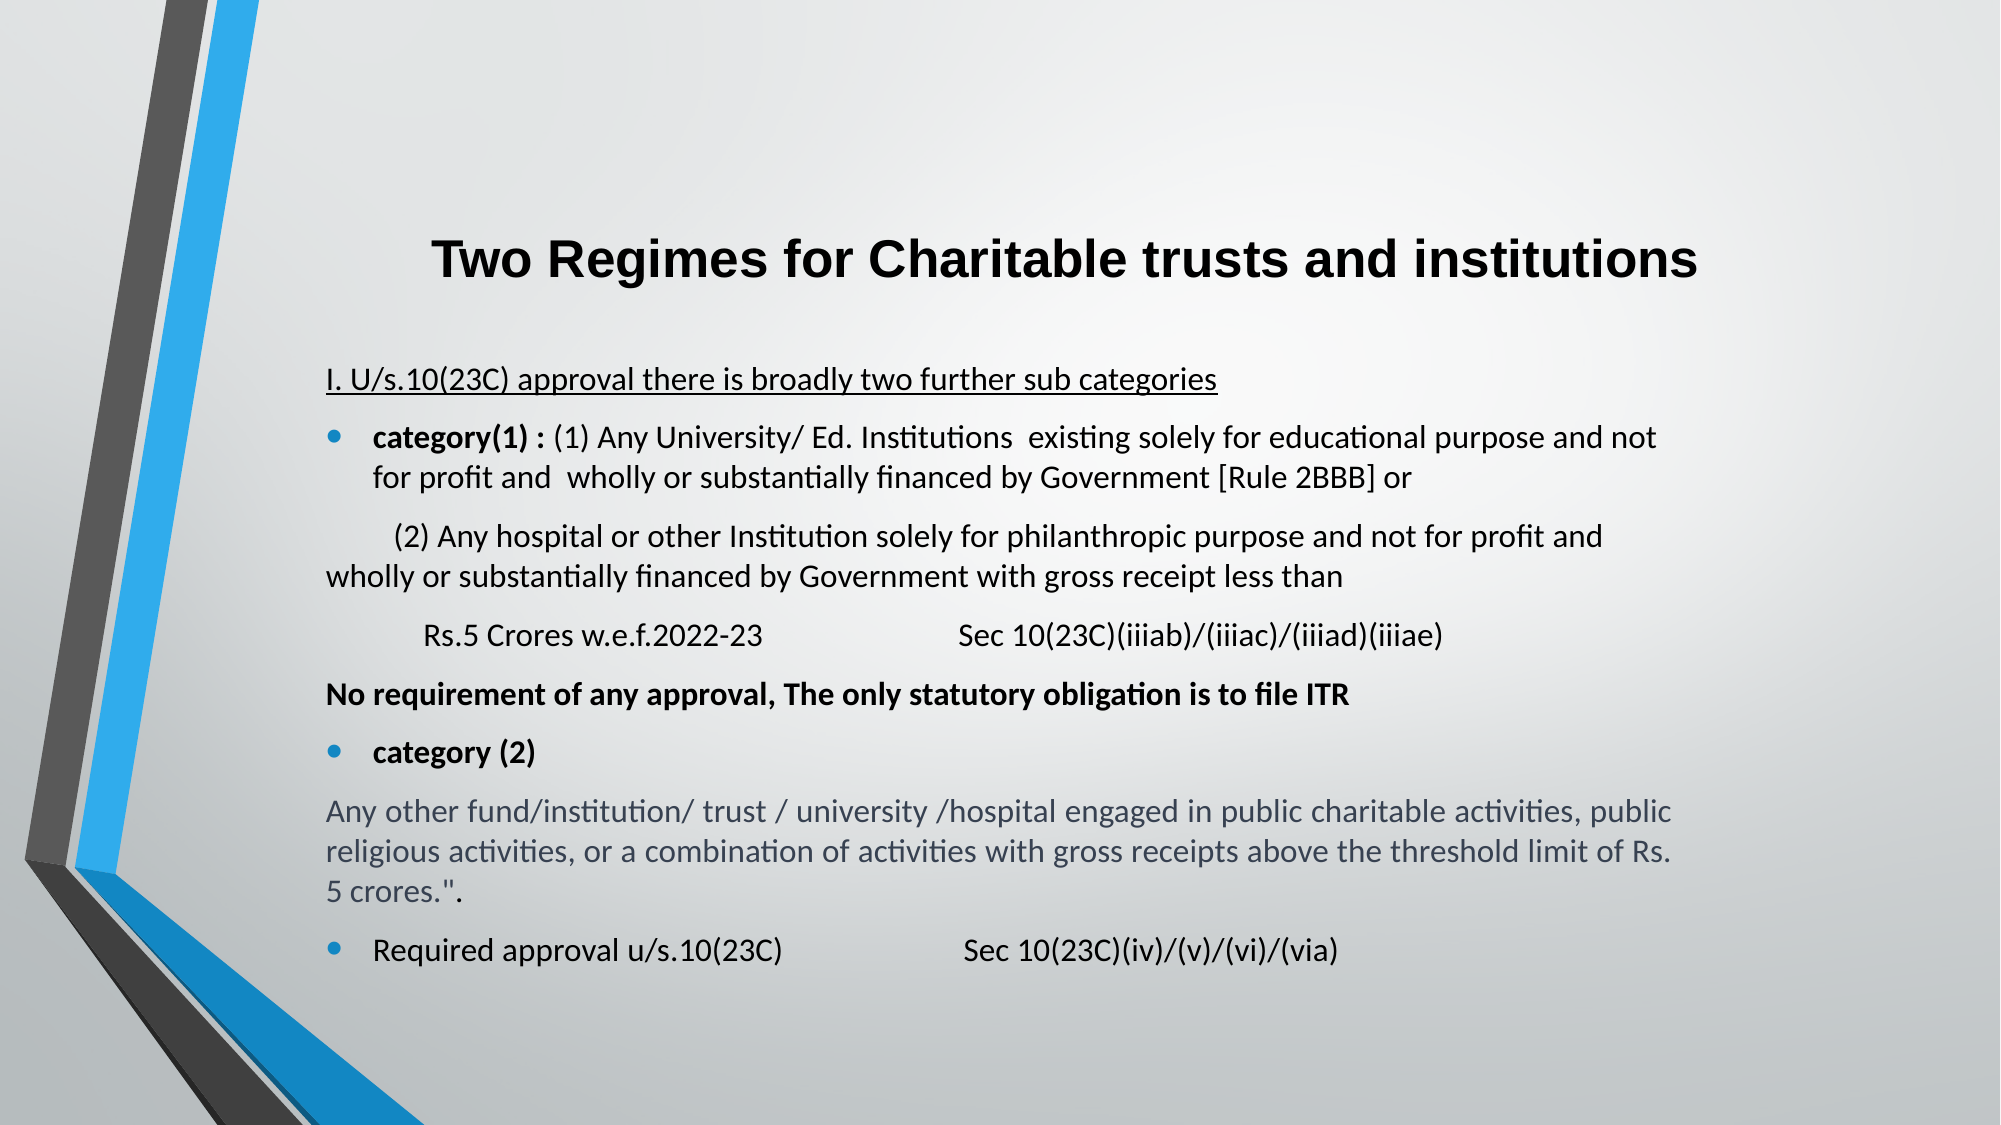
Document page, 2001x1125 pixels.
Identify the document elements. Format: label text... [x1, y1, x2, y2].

title Two Regimes for Charitable trusts and institutions [243, 112, 1887, 400]
list I. U/s.10(23C) approval there is broadly two further sub categories category(1) : (1) Any University/ Ed. Institutions existing solely for educational purpose and not for profit and wholly or substantially financed by Government [Rule 2BBB] or (2) Any hospital or other Institution solely for philanthropic purpose and not for profit and wholly or substantially financed by Government with gross receipt less than Rs.5 Crores w.e.f.2022-23 Sec 10(23C)(iiiab)/(iiiac)/(iiiad)(iiiae) No requirement of any approval, The only statutory obligation is to file ITR category (2) Any other fund/institution/ trust / university /hospital engaged in public charitable activities, public religious activities, or a combination of activities with gross receipts above the threshold limit of Rs. 5 crores.". Required approval u/s.10(23C) Sec 10(23C)(iv)/(v)/(vi)/(via) [313, 353, 1686, 972]
